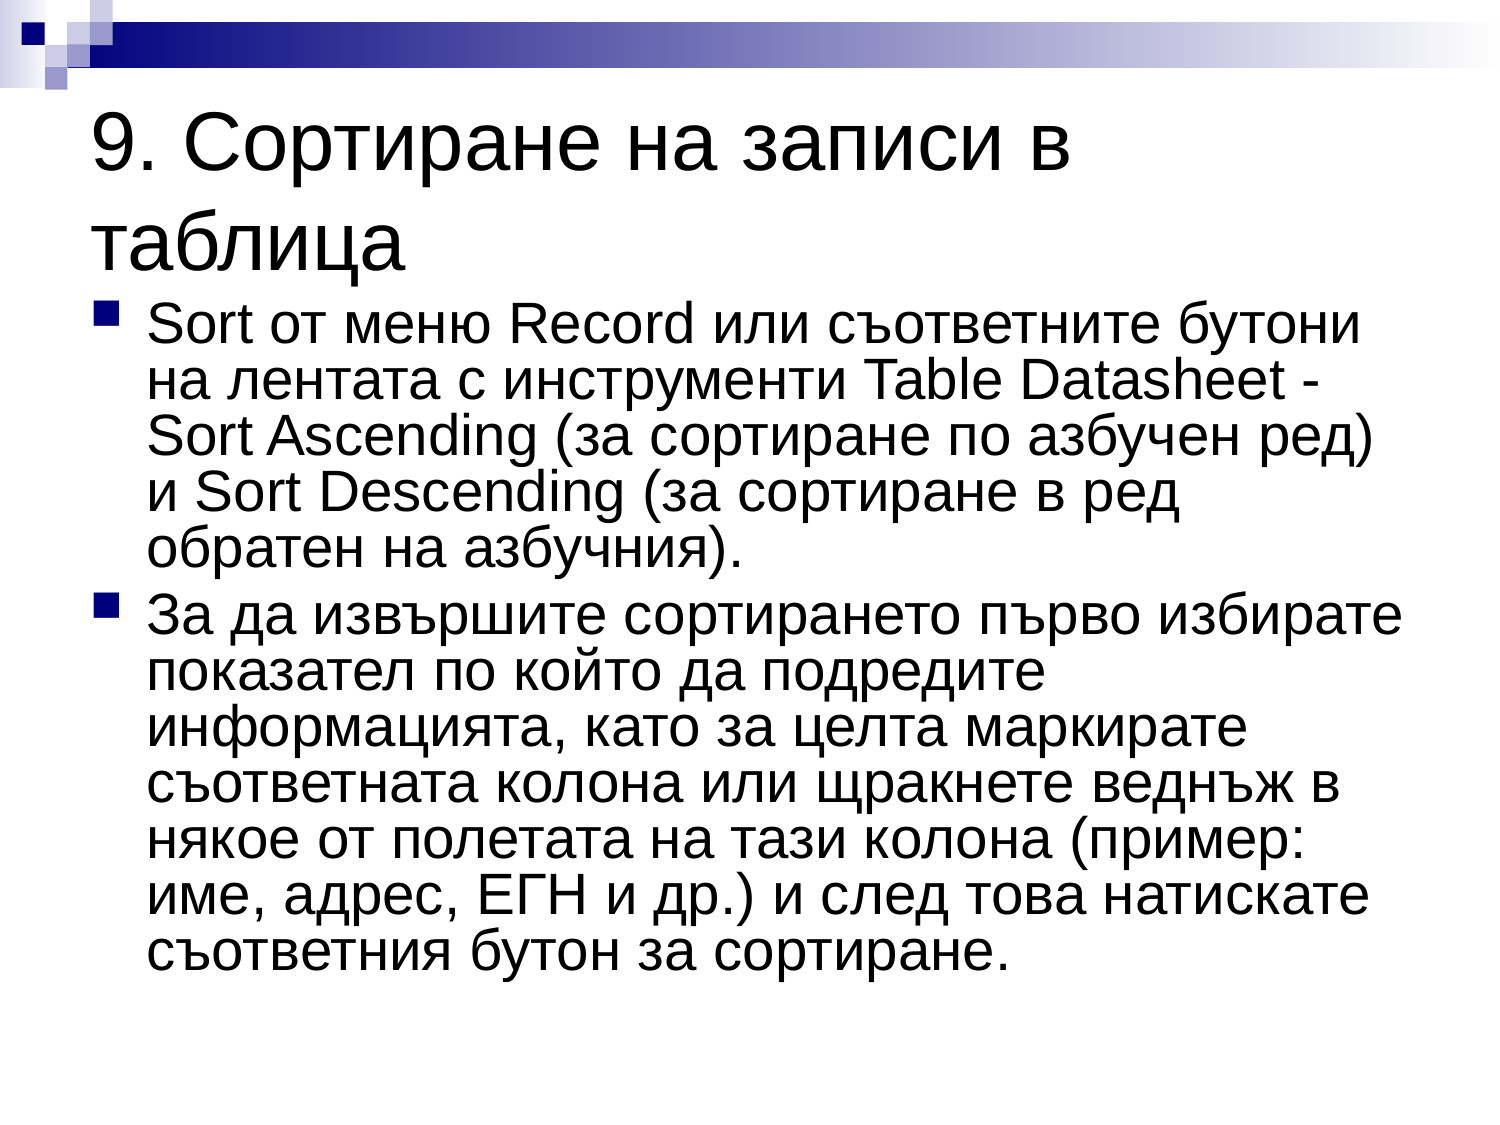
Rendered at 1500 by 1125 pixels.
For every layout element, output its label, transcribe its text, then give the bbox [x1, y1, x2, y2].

list Sort от меню Record или съответните бутони на лентата с инструменти Table Datasheet - Sort Ascending (за сортиране по азбучен ред) и Sort Descending (за сортиране в ред обратен на азбучния). За да извършите сортирането първо избирате показател по който да подредите информацията, като за целта маркирате съответната колона или щракнете веднъж в някое от полетата на тази колона (пример: име, адрес, ЕГН и др.) и след това натискате съответния бутон за сортиране. [74, 290, 1426, 1071]
title 9. Сортиране на записи в таблица [74, 74, 1426, 290]
